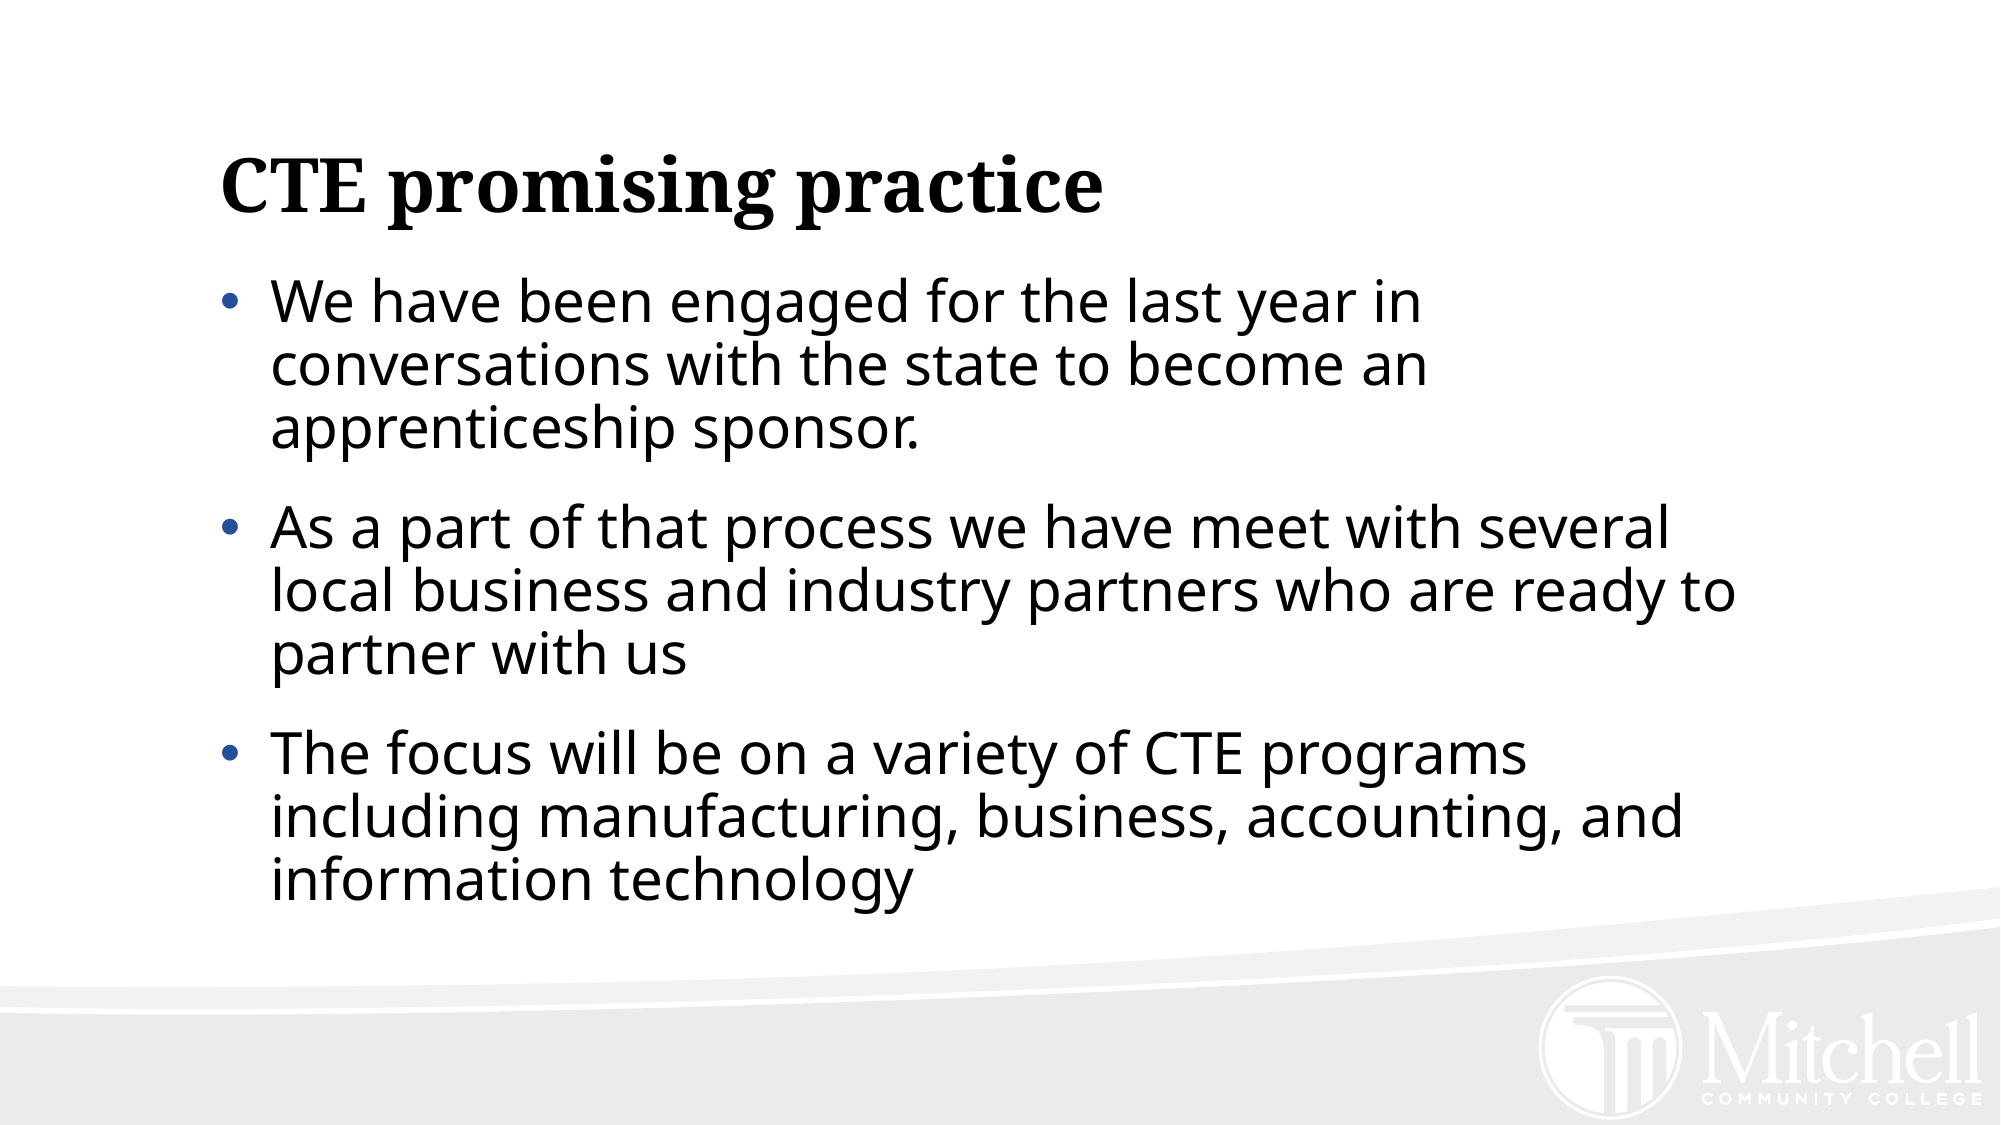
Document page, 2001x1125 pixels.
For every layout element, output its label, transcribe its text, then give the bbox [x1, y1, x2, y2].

title CTE promising practice [200, 24, 1800, 238]
list We have been engaged for the last year in conversations with the state to become an apprenticeship sponsor. As a part of that process we have meet with several local business and industry partners who are ready to partner with us The focus will be on a variety of CTE programs including manufacturing, business, accounting, and information technology [200, 262, 1800, 1013]
